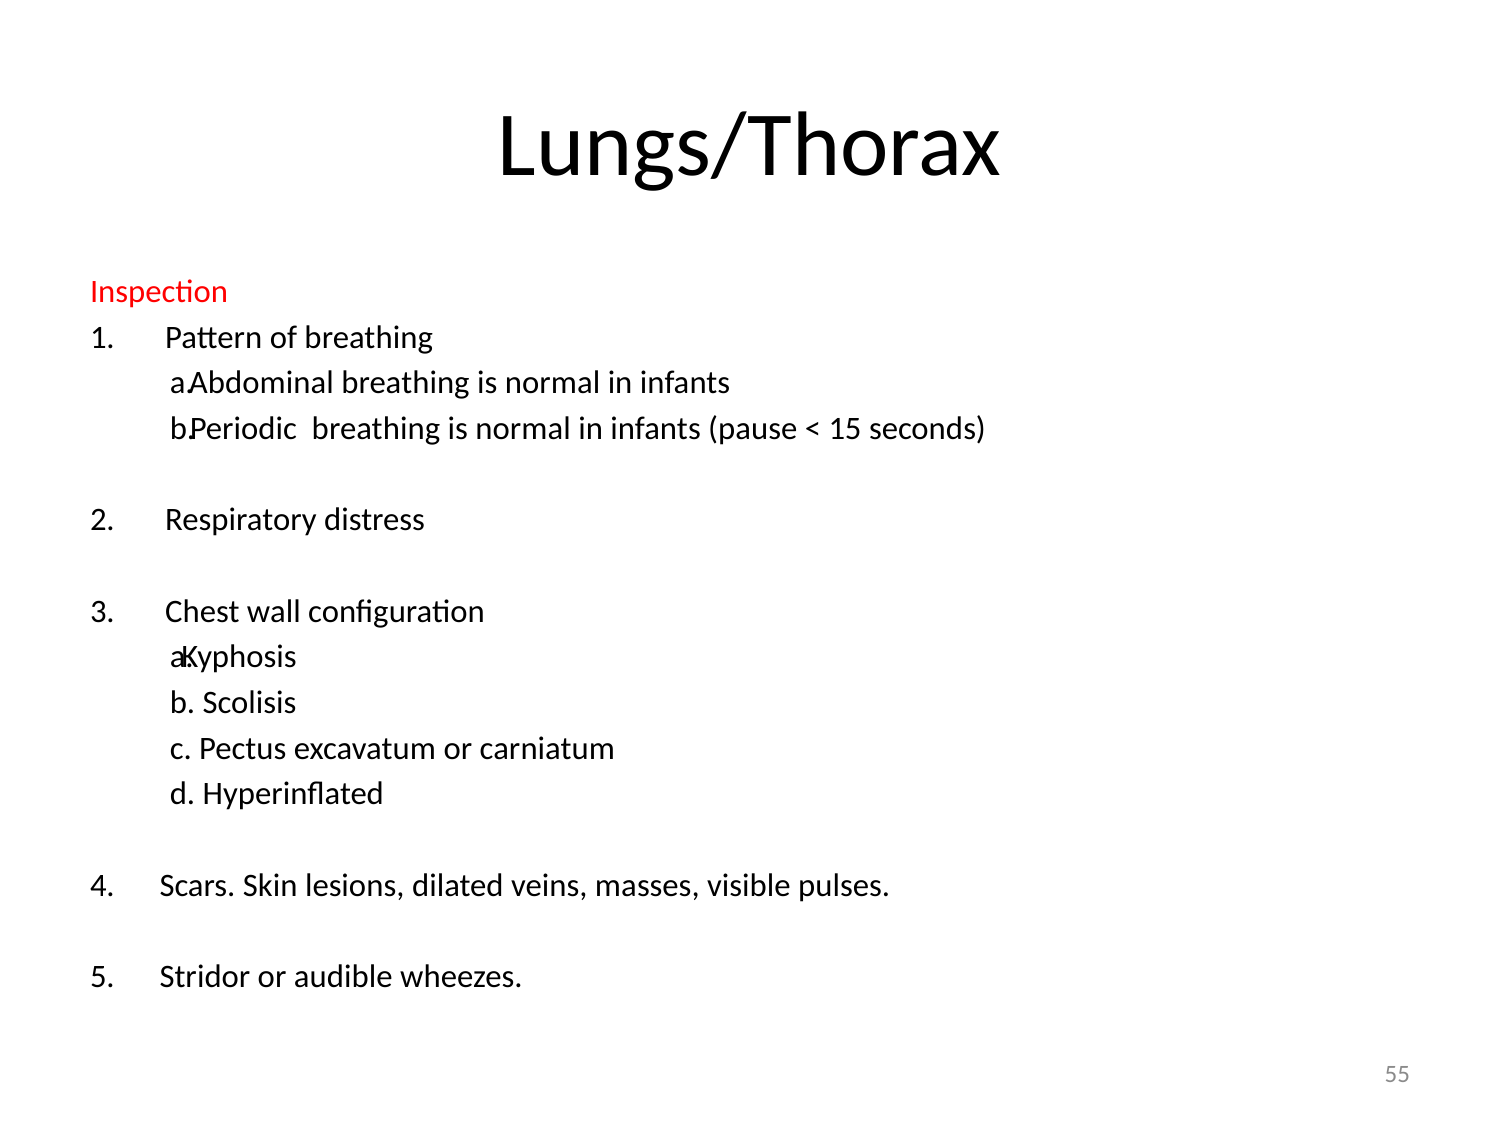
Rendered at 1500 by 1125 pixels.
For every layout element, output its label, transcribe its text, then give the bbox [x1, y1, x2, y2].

title Lungs/Thorax [75, 45, 1425, 233]
slide_number 55 [1074, 1042, 1425, 1103]
list Inspection Pattern of breathing Abdominal breathing is normal in infants Periodic breathing is normal in infants (pause < 15 seconds) Respiratory distress Chest wall configuration Kyphosis b. Scolisis c. Pectus excavatum or carniatum d. Hyperinflated 4. Scars. Skin lesions, dilated veins, masses, visible pulses. 5. Stridor or audible wheezes. [75, 262, 1425, 1005]
